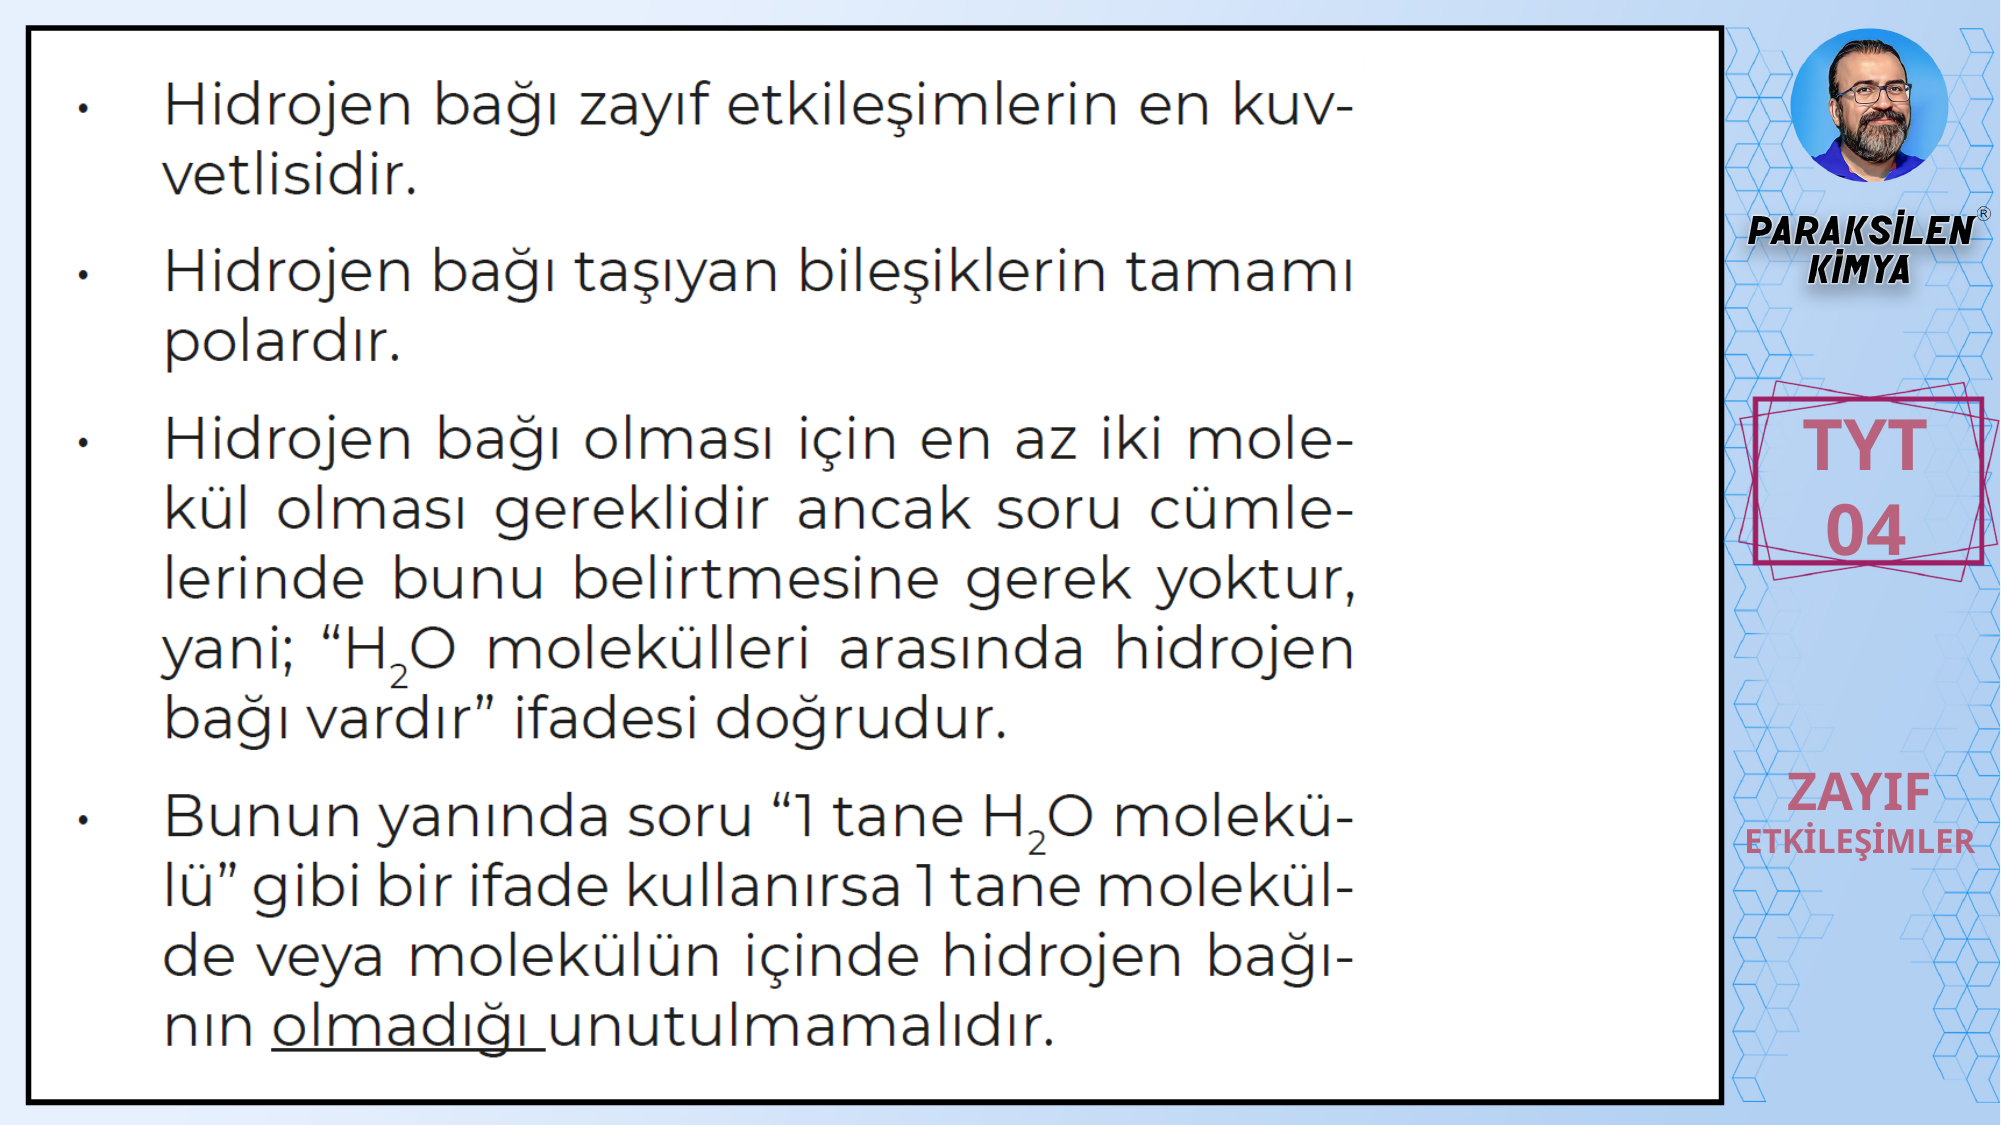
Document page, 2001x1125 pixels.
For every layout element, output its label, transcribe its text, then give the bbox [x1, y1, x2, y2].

text_box ZAYIF ETKİLEŞİMLER [1719, 750, 2000, 868]
picture [0, 0, 2001, 1125]
text_box TYT 04 [1755, 392, 1977, 577]
